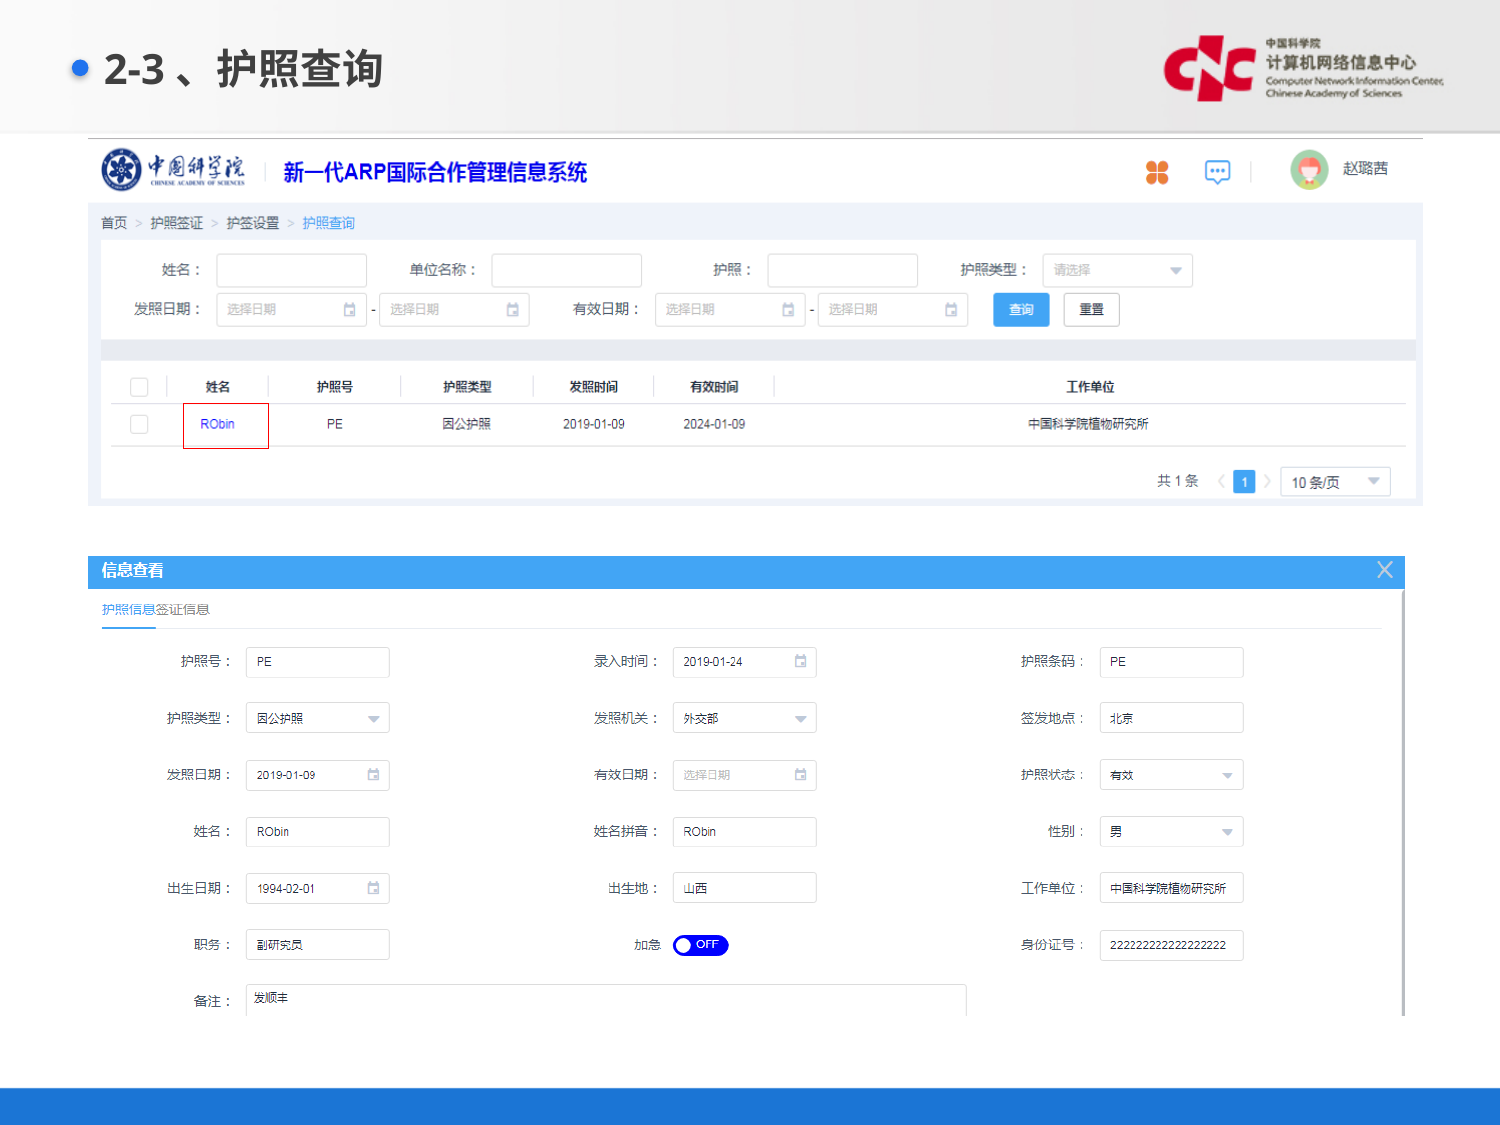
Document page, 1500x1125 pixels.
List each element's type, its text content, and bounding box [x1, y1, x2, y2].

title 2-3、护照查询 [88, 17, 1423, 118]
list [88, 138, 1424, 506]
picture [0, 0, 1500, 1125]
